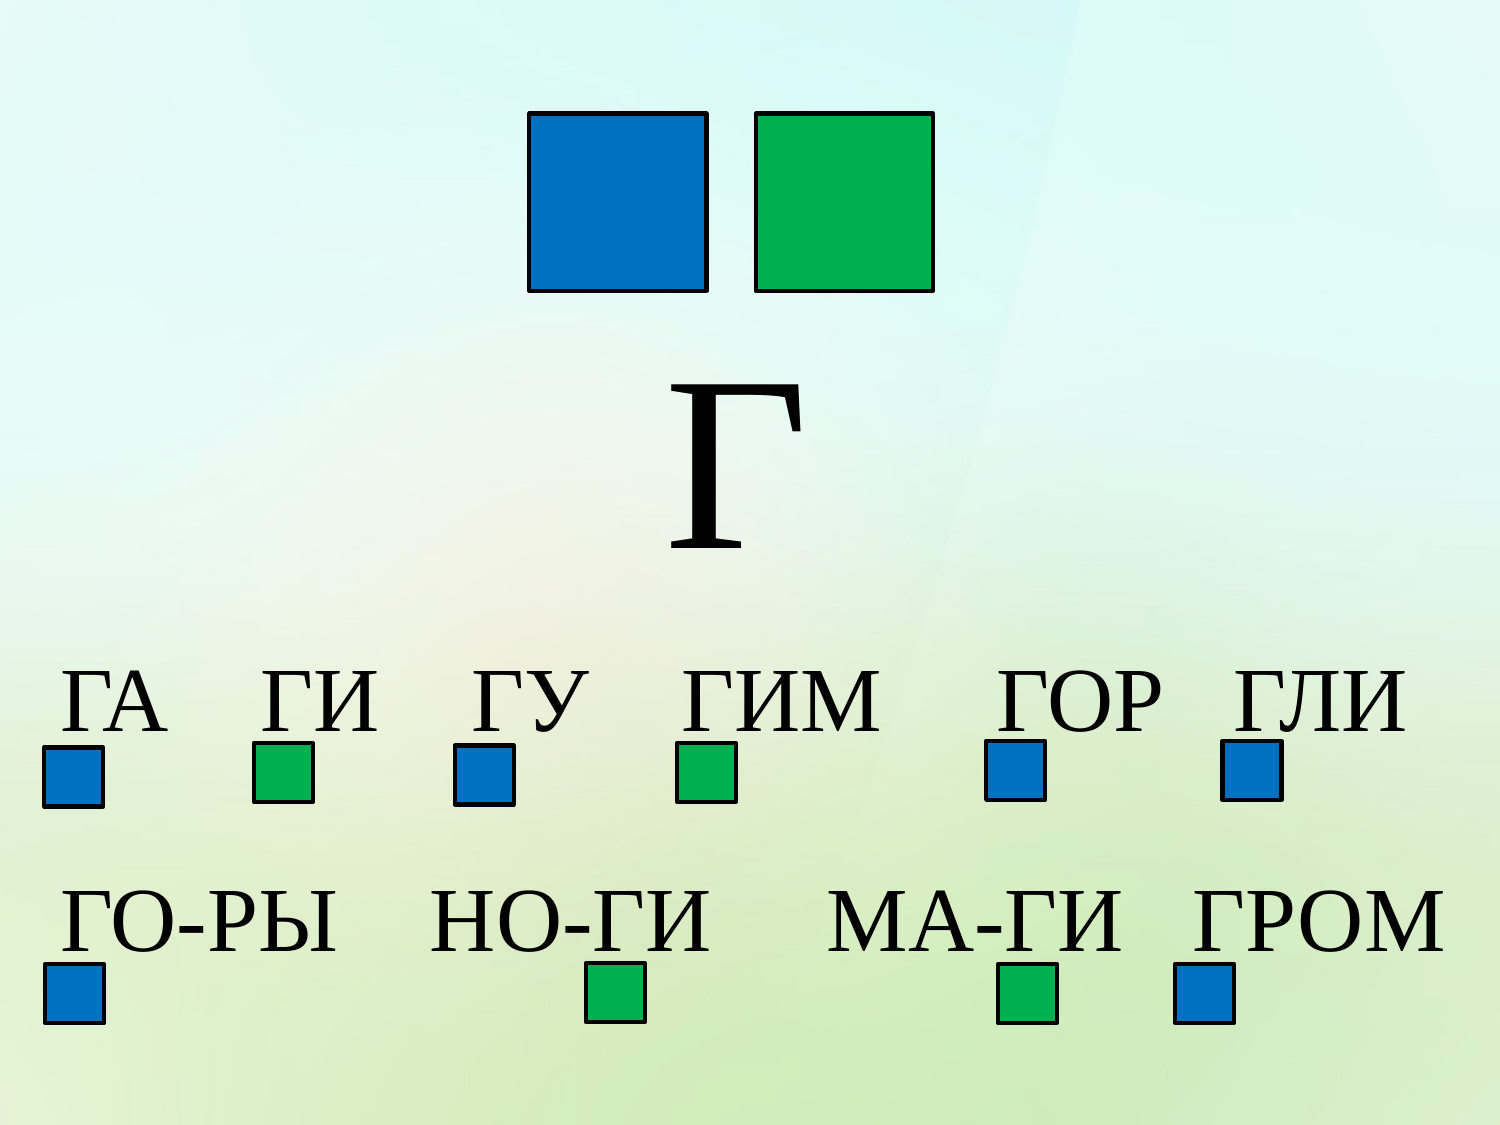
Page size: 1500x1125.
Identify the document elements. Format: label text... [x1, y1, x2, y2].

text_box [996, 962, 1059, 1025]
text_box [42, 745, 105, 809]
text_box [453, 743, 516, 807]
text_box ГА ГИ ГУ ГИМ ГОР ГЛИ ГО-РЫ НО-ГИ МА-ГИ ГРОМ [45, 632, 1463, 977]
text_box [675, 741, 738, 804]
text_box [252, 741, 315, 804]
text_box [1220, 739, 1284, 802]
text_box [754, 111, 935, 293]
text_box [584, 961, 647, 1024]
text_box [984, 739, 1047, 802]
text_box [1173, 962, 1236, 1025]
text_box Г [649, 291, 863, 606]
text_box [43, 962, 106, 1025]
text_box [527, 111, 709, 293]
